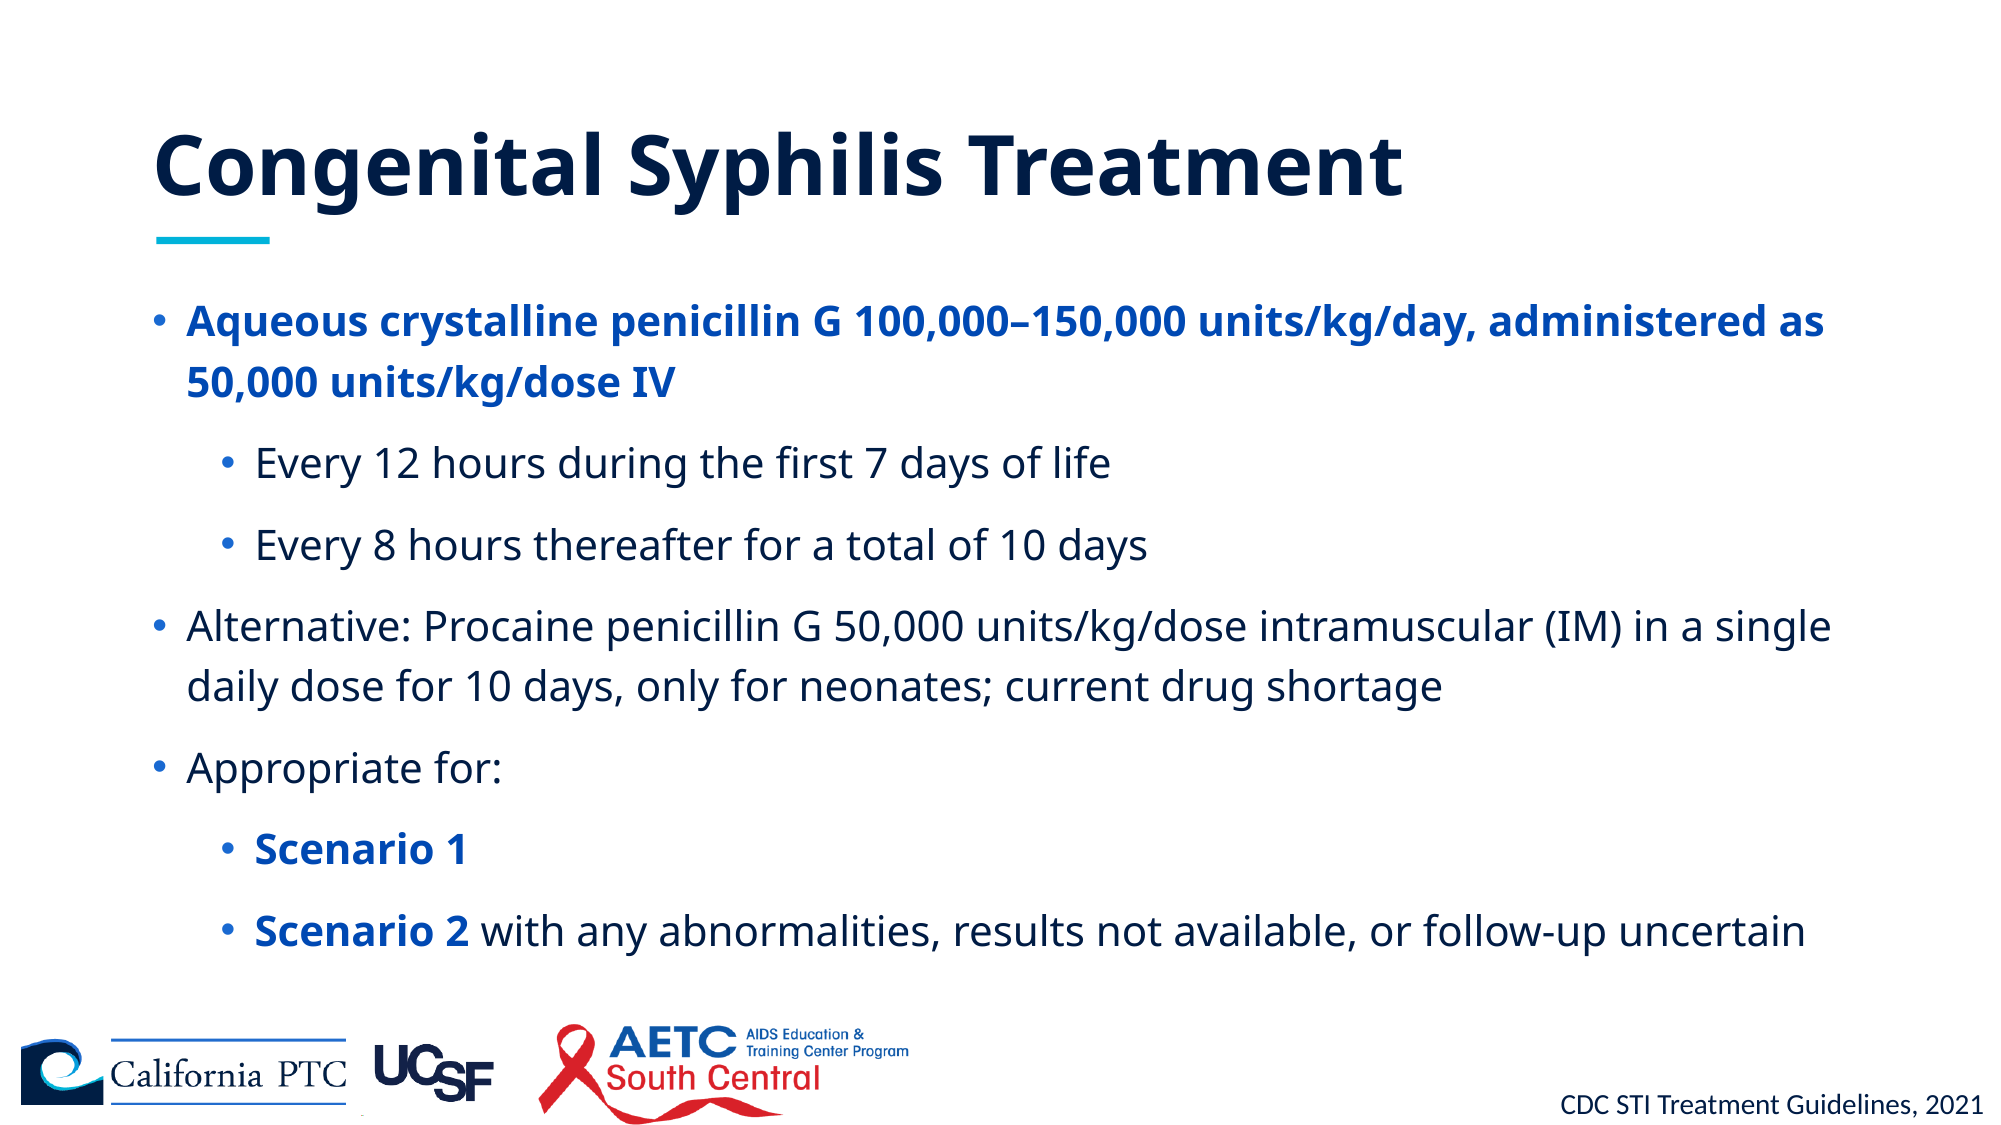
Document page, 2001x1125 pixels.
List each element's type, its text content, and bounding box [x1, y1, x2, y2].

title Congenital Syphilis Treatment [137, 59, 1863, 277]
picture [21, 1024, 346, 1105]
text_box CDC STI Treatment Guidelines, 2021 [1094, 1077, 2000, 1125]
list Aqueous crystalline penicillin G 100,000–150,000 units/kg/day, administered as 50,000 units/kg/dose IV Every 12 hours during the first 7 days of life Every 8 hours thereafter for a total of 10 days Alternative: Procaine penicillin G 50,000 units/kg/dose intramuscular (IM) in a single daily dose for 10 days, only for neonates; current drug shortage Appropriate for: Scenario 1 Scenario 2 with any abnormalities, results not available, or follow-up uncertain [137, 277, 1863, 1014]
picture [360, 1032, 501, 1116]
picture [536, 1015, 914, 1125]
